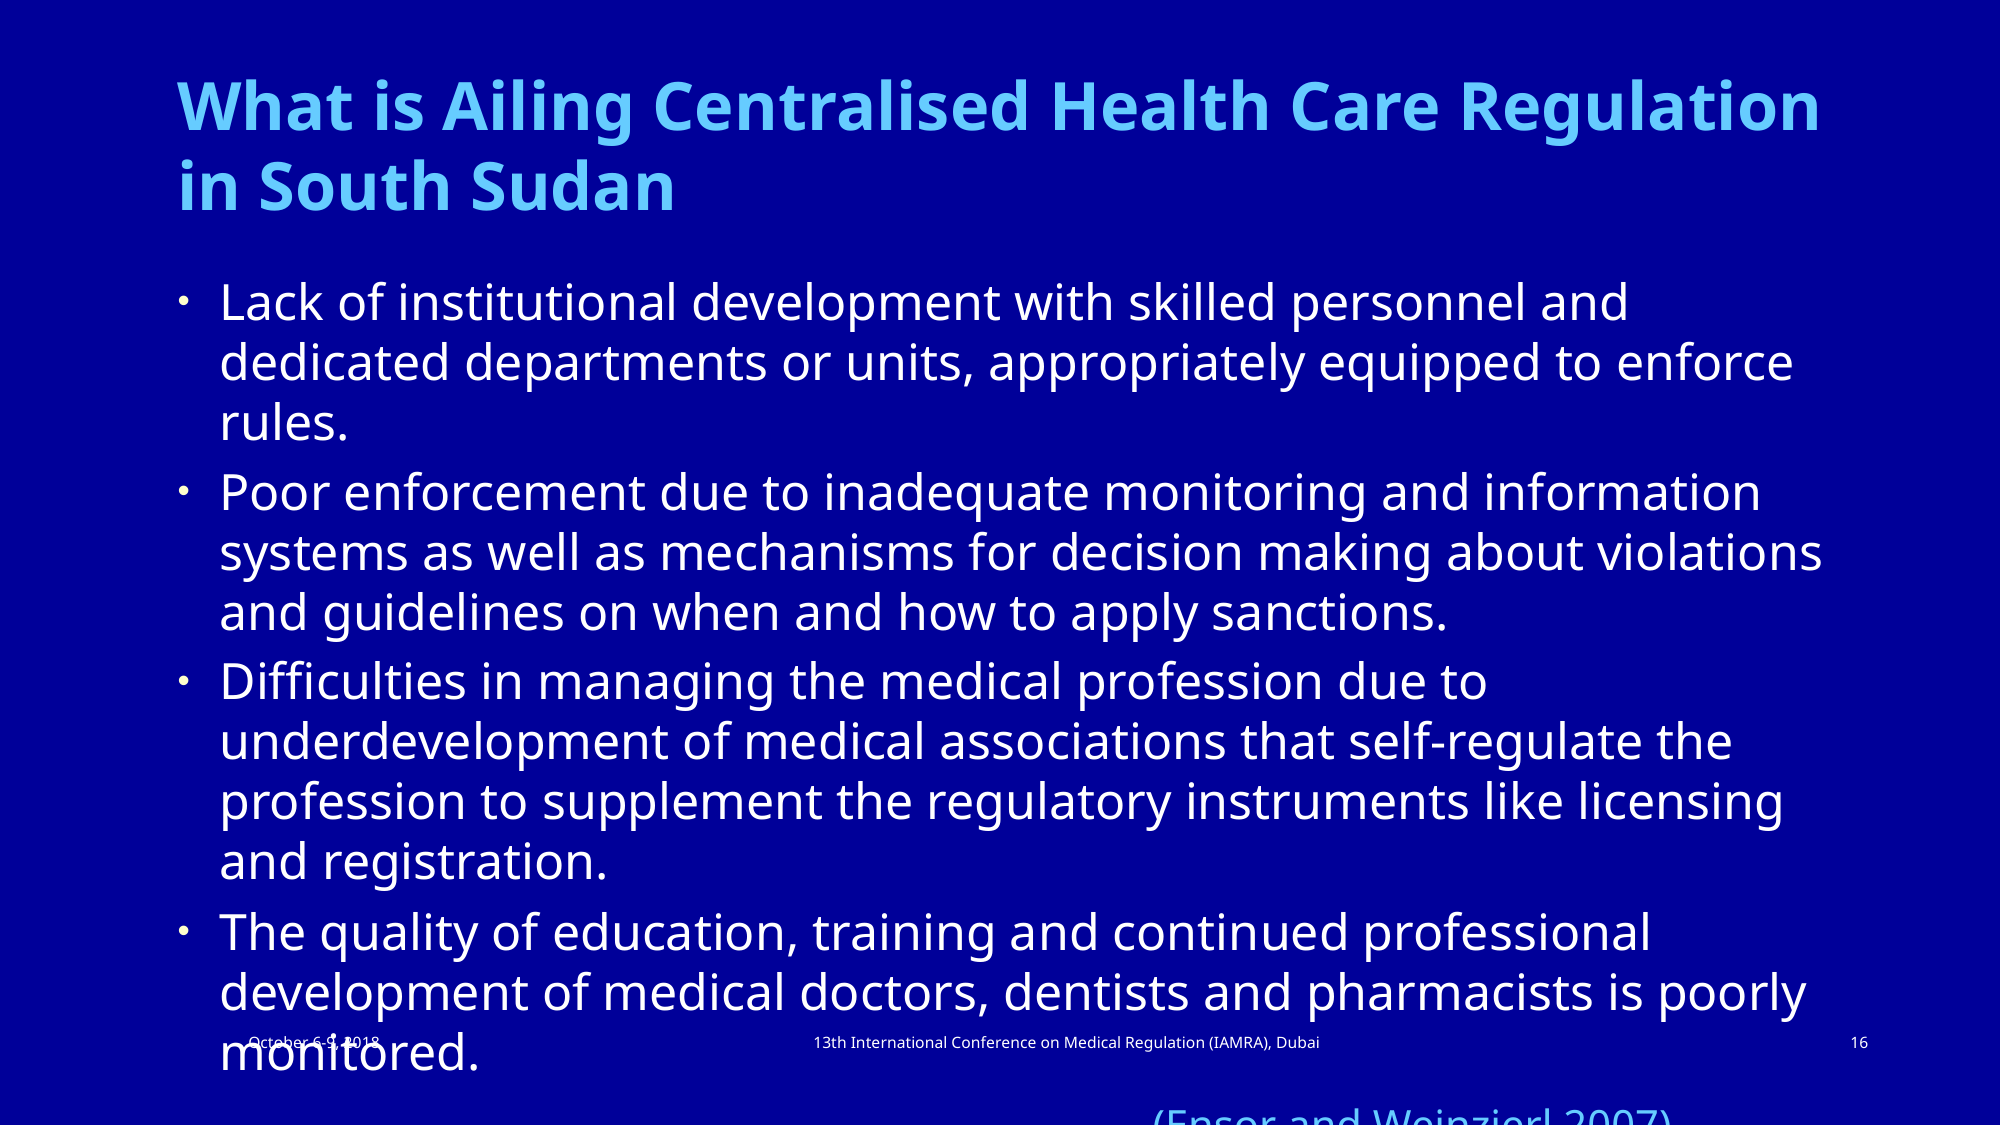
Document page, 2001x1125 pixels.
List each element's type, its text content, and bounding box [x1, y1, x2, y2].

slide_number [233, 1024, 651, 1101]
slide_number 16 [1466, 1024, 1884, 1101]
list Lack of institutional development with skilled personnel and dedicated departments or units, appropriately equipped to enforce rules. Poor enforcement due to inadequate monitoring and information systems as well as mechanisms for decision making about violations and guidelines on when and how to apply sanctions. Difficulties in managing the medical profession due to underdevelopment of medical associations that self-regulate the profession to supplement the regulatory instruments like licensing and registration. The quality of education, training and continued professional development of medical doctors, dentists and pharmacists is poorly monitored. (Ensor and Weinzierl 2007) [162, 262, 1884, 1001]
footer 13th International Conference on Medical Regulation (IAMRA), Dubai [749, 1024, 1384, 1101]
title What is Ailing Centralised Health Care Regulation in South Sudan [162, 49, 1884, 238]
